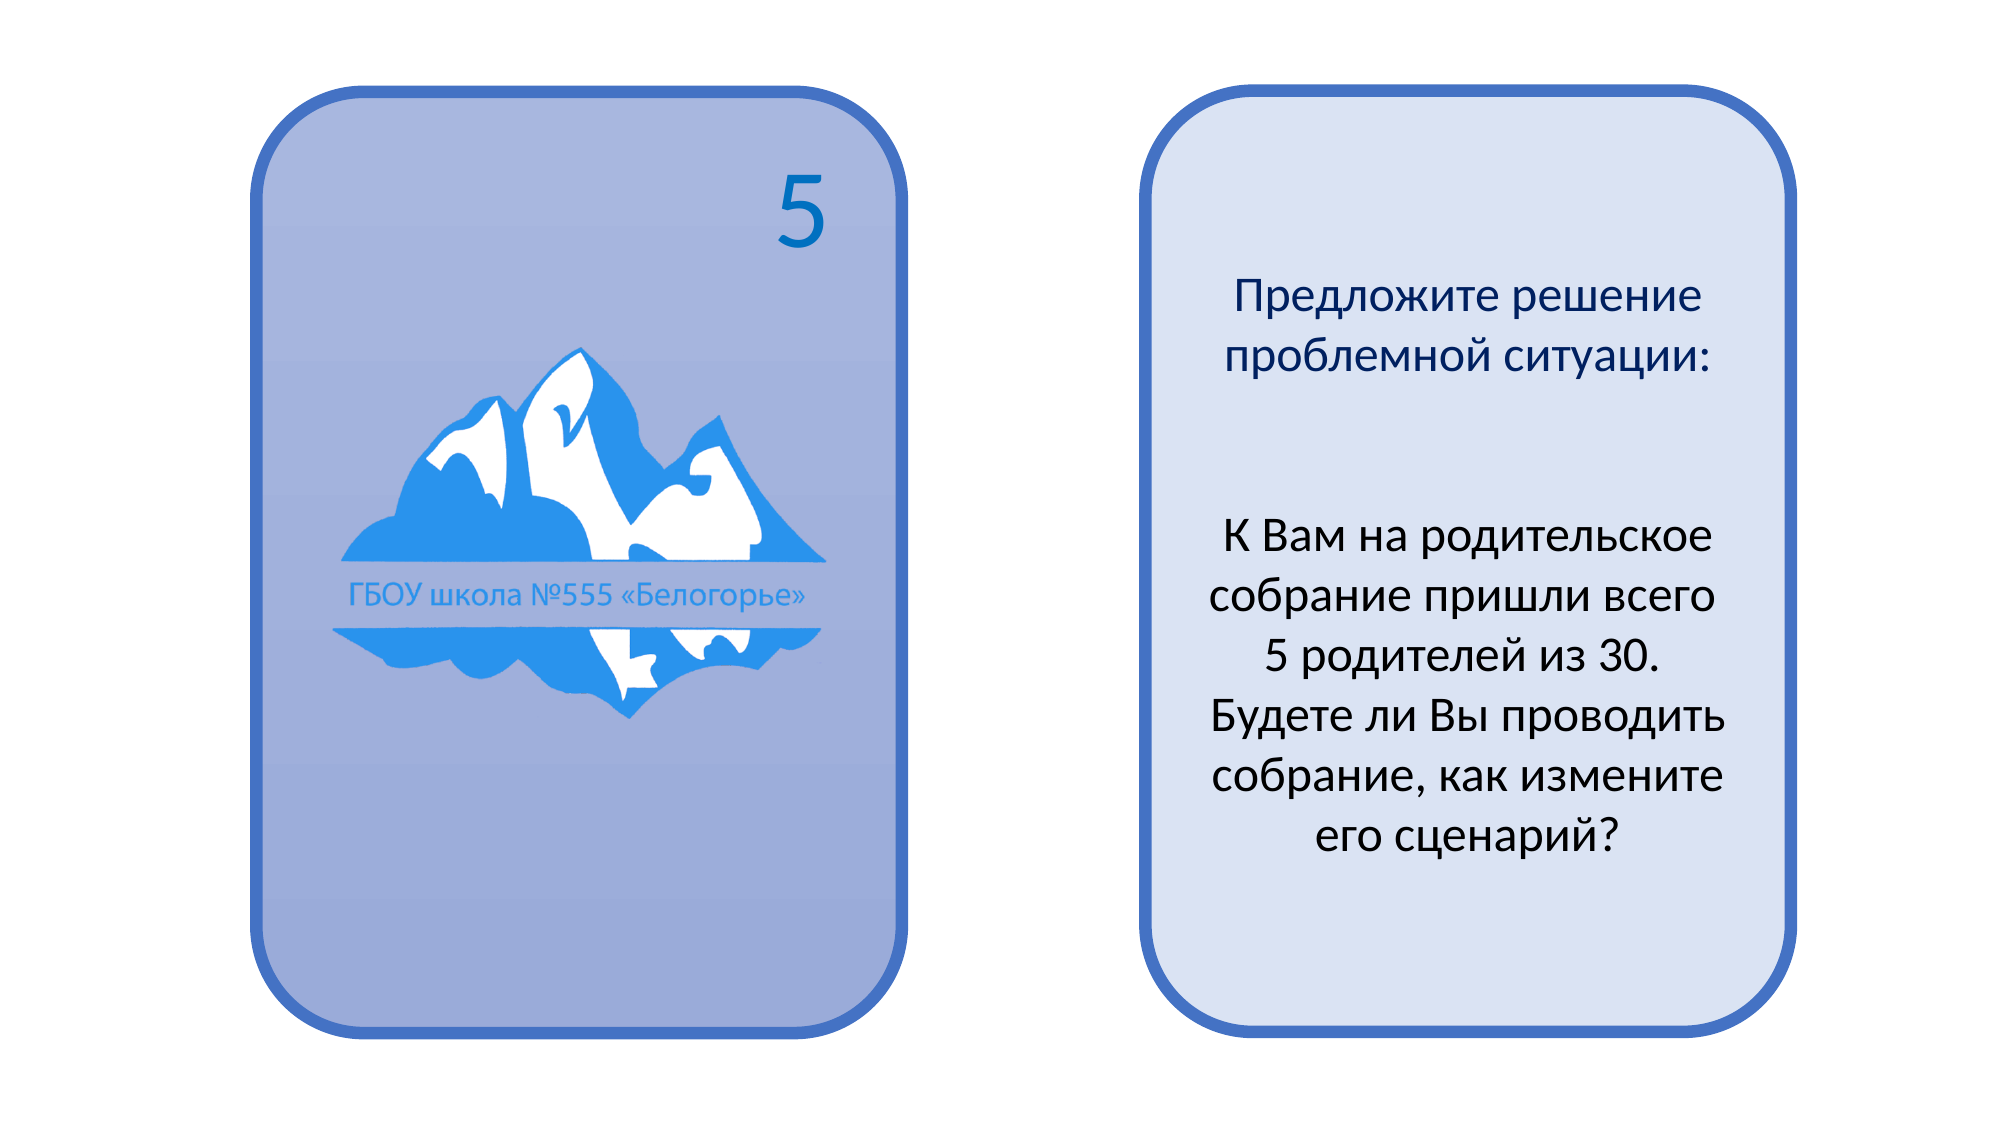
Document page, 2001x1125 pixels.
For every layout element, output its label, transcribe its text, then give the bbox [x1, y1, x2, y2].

text_box [255, 751, 903, 1034]
text_box 5 [758, 127, 846, 278]
picture [191, 315, 967, 751]
text_box Предложите решение проблемной ситуации: К Вам на родительское собрание пришли всего 5 родителей из 30. Будете ли Вы проводить собрание, как измените его сценарий? [1144, 90, 1792, 1033]
text_box [255, 91, 903, 315]
